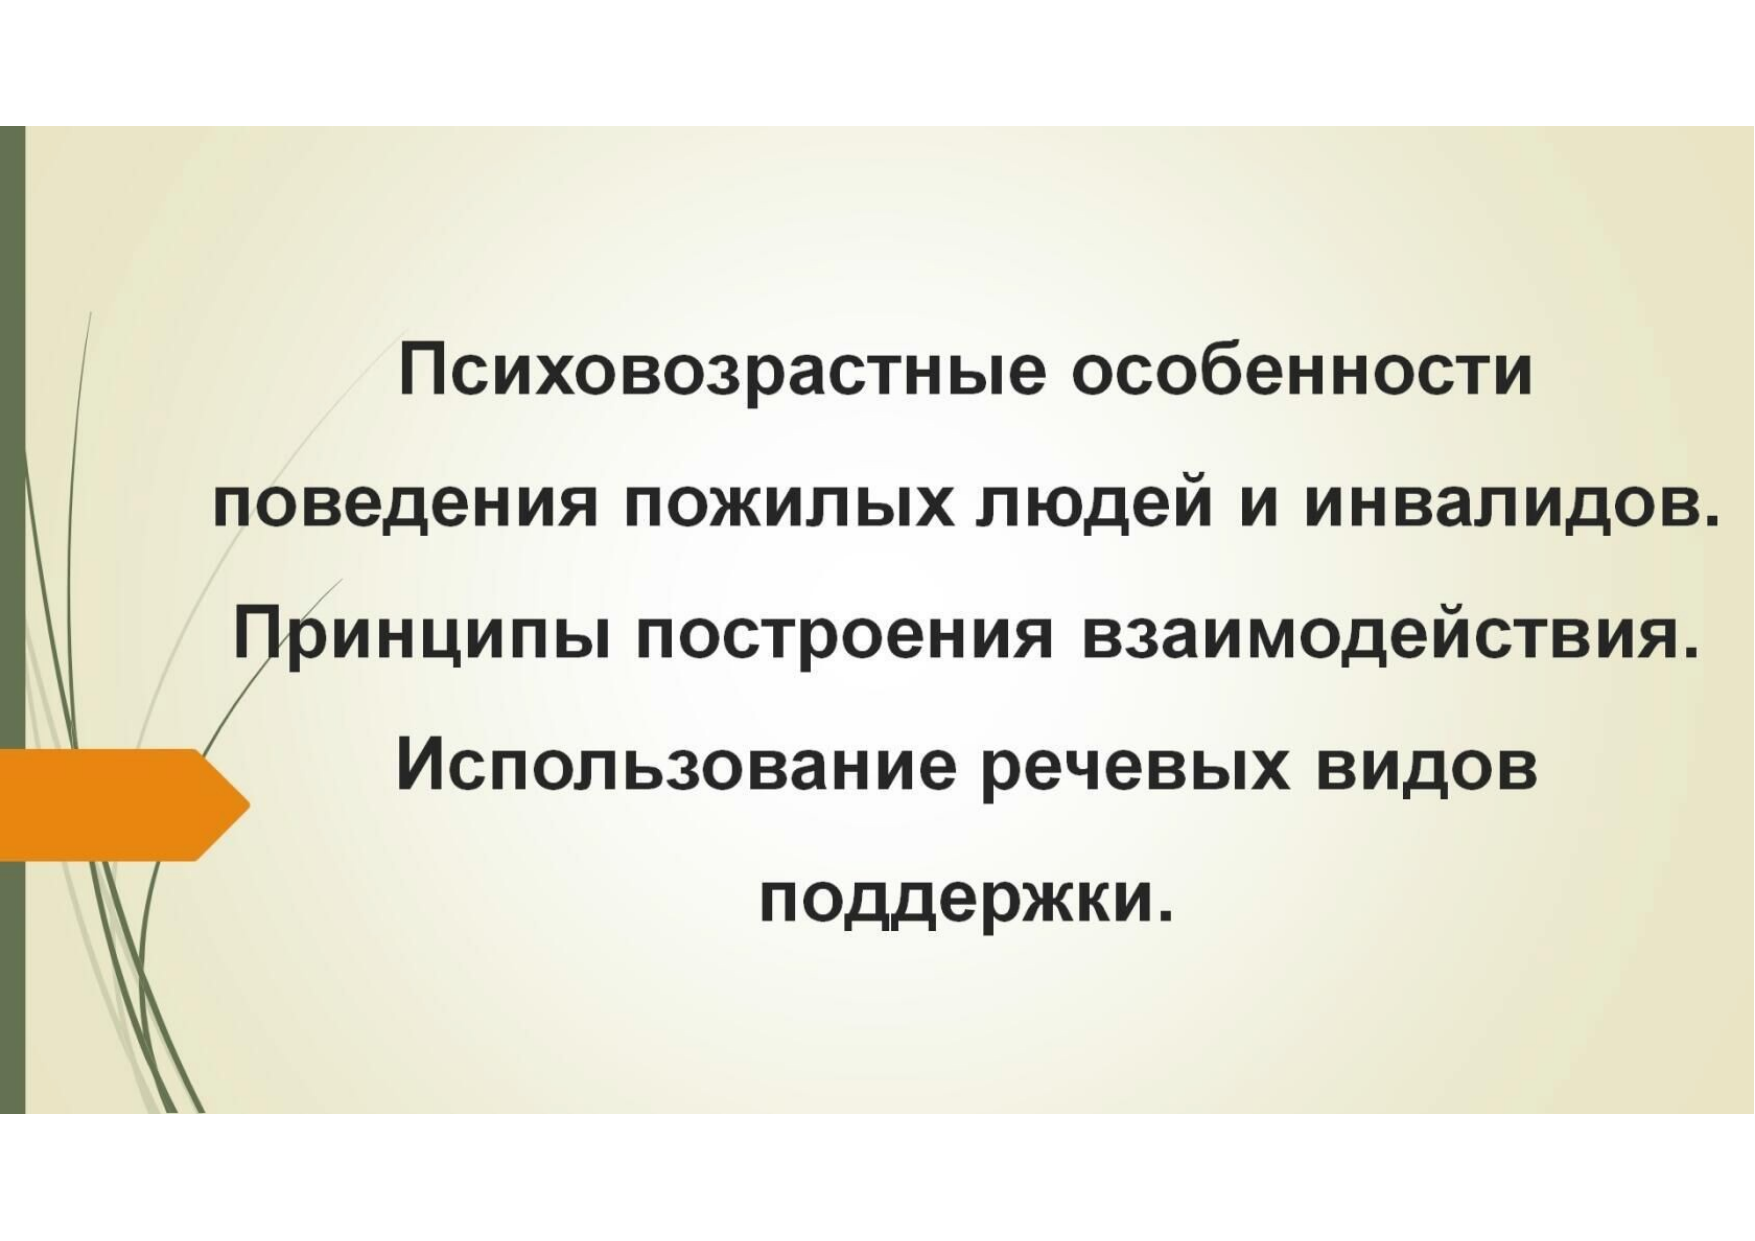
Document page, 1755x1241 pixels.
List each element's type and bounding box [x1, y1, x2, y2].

text_box [0, 126, 1754, 1114]
